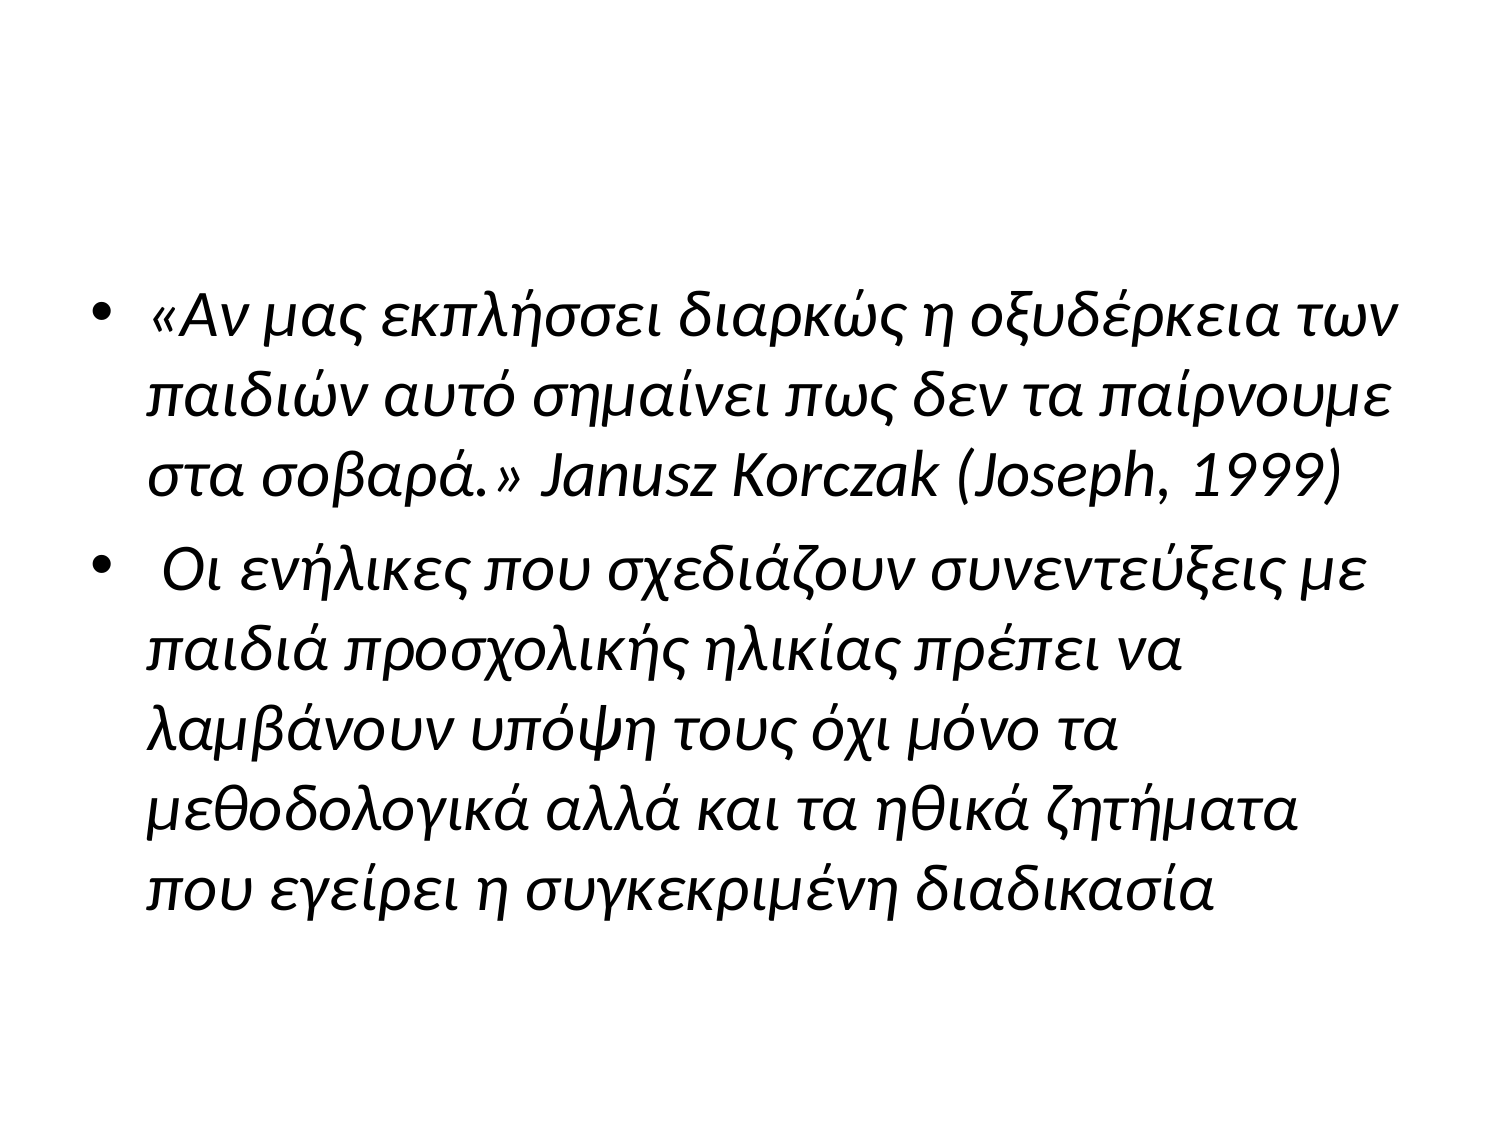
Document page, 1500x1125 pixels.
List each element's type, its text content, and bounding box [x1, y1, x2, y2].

list «Αν μας εκπλήσσει διαρκώς η οξυδέρκεια των παιδιών αυτό σημαίνει πως δεν τα παίρνουμε στα σοβαρά.» Janusz Korczak (Joseph, 1999) Οι ενήλικες που σχεδιάζουν συνεντεύξεις με παιδιά προσχολικής ηλικίας πρέπει να λαμβάνουν υπόψη τους όχι μόνο τα μεθοδολογικά αλλά και τα ηθικά ζητήματα που εγείρει η συγκεκριμένη διαδικασία [75, 262, 1425, 1005]
